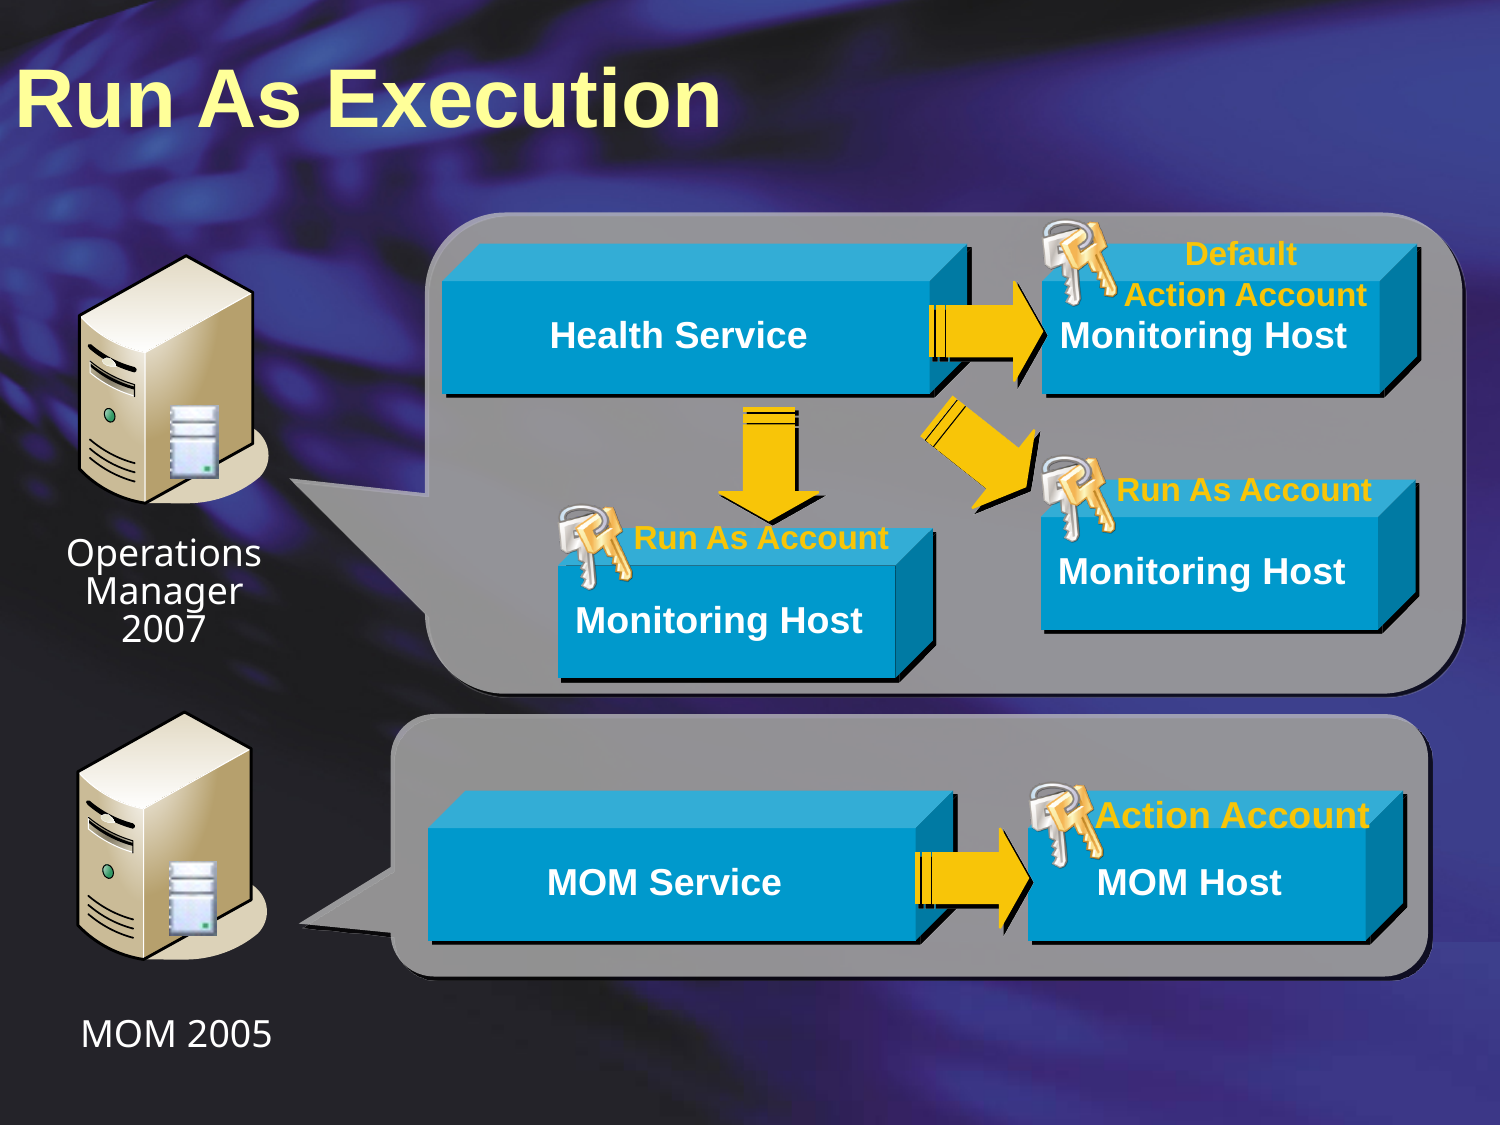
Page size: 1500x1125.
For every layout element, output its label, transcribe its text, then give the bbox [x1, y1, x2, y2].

text_box [915, 853, 920, 904]
text_box MOM Service [428, 790, 954, 940]
text_box Health Service [442, 243, 968, 394]
text_box [922, 853, 930, 904]
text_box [73, 241, 271, 543]
text_box [718, 425, 819, 501]
text_box [298, 713, 1039, 940]
text_box [743, 407, 794, 412]
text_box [71, 698, 270, 999]
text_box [1027, 780, 1387, 869]
text_box Operations Manager 2007 [51, 528, 278, 658]
text_box [933, 828, 1029, 929]
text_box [1039, 454, 1390, 543]
text_box MOM Host [1028, 877, 1039, 940]
text_box Monitoring Host [1042, 331, 1380, 385]
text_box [557, 502, 907, 591]
text_box Run As Execution [0, 0, 1350, 188]
text_box [929, 306, 934, 357]
text_box [289, 212, 1463, 694]
text_box [935, 407, 1035, 509]
text_box [936, 306, 944, 357]
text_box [1041, 218, 1384, 323]
text_box Monitoring Host [557, 528, 933, 679]
text_box [743, 414, 794, 422]
text_box [921, 396, 956, 439]
picture [0, 0, 1500, 1125]
text_box [947, 281, 1043, 382]
text_box [927, 401, 964, 445]
text_box Monitoring Host [1040, 479, 1416, 630]
text_box [1039, 385, 1449, 940]
